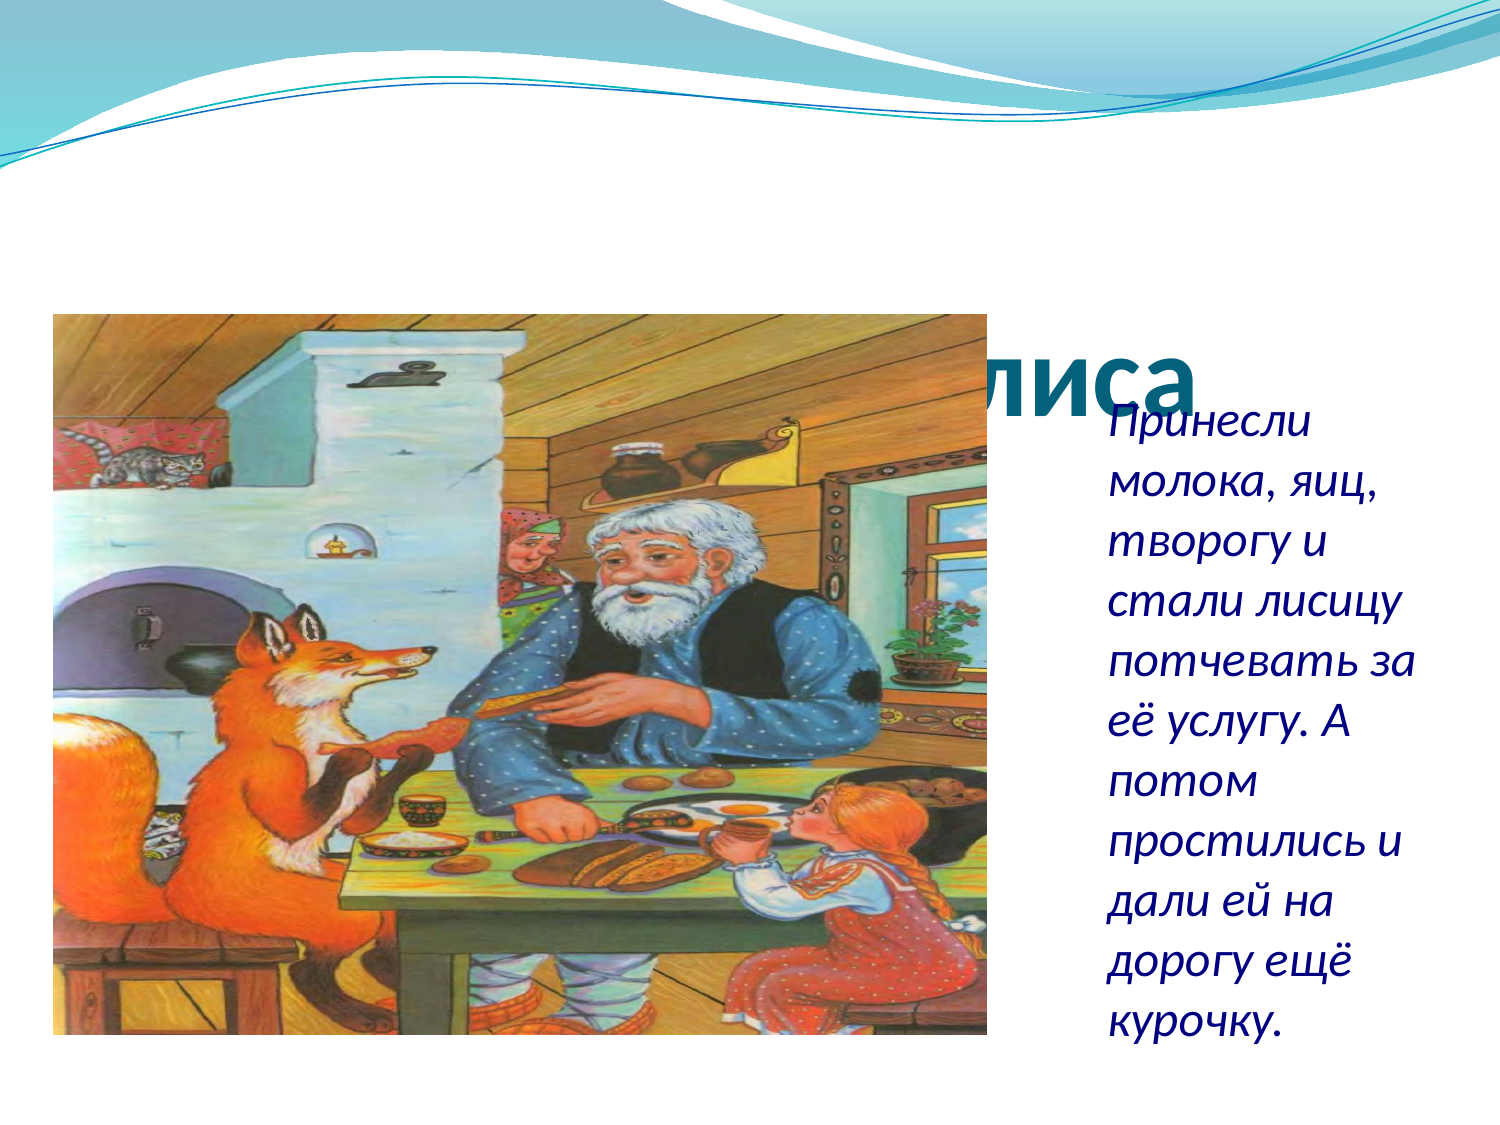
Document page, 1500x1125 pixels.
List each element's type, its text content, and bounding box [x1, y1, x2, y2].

text_box Принесли молока, яиц, творогу и стали лисицу потчевать за её услугу. А потом простились и дали ей на дорогу ещё курочку. [1092, 378, 1436, 1054]
title Снегурушка и лиса [86, 215, 1363, 440]
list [52, 314, 987, 1035]
